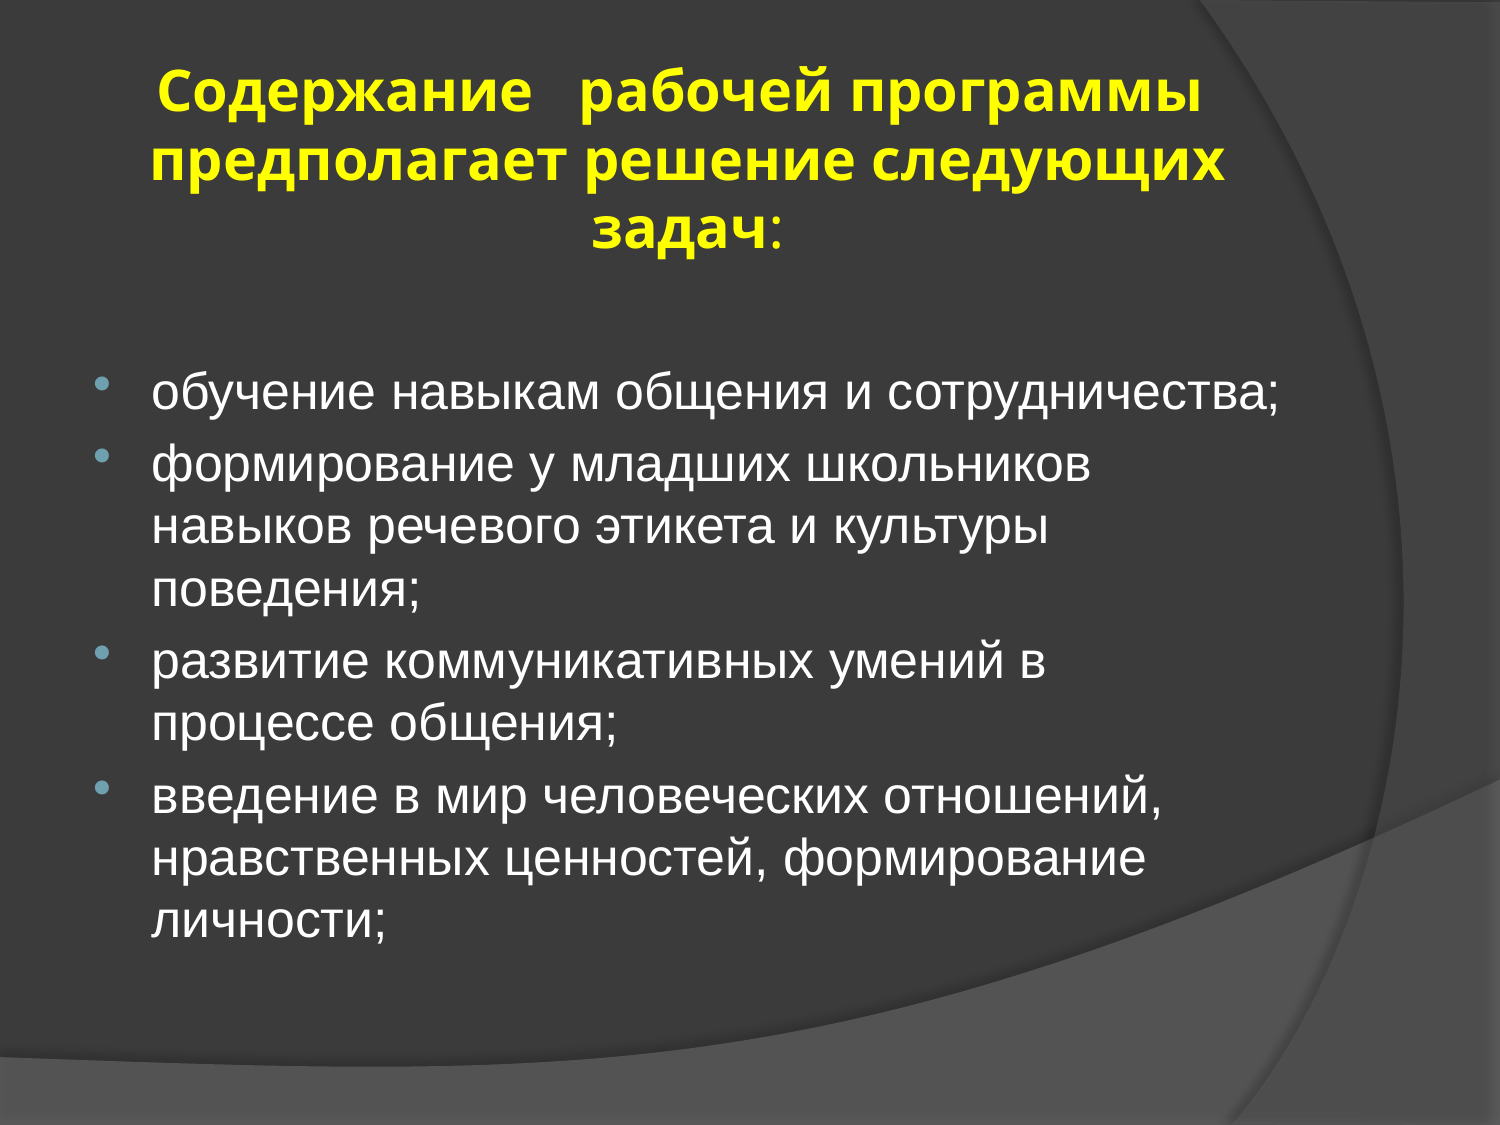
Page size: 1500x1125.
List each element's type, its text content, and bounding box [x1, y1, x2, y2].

title Содержание рабочей программы предполагает решение следующих задач: [75, 45, 1300, 339]
list обучение навыкам общения и сотрудничества; формирование у младших школьников навыков речевого этикета и культуры поведения; развитие коммуникативных умений в процессе общения; введение в мир человеческих отношений, нравственных ценностей, формирование личности; [75, 349, 1300, 1005]
